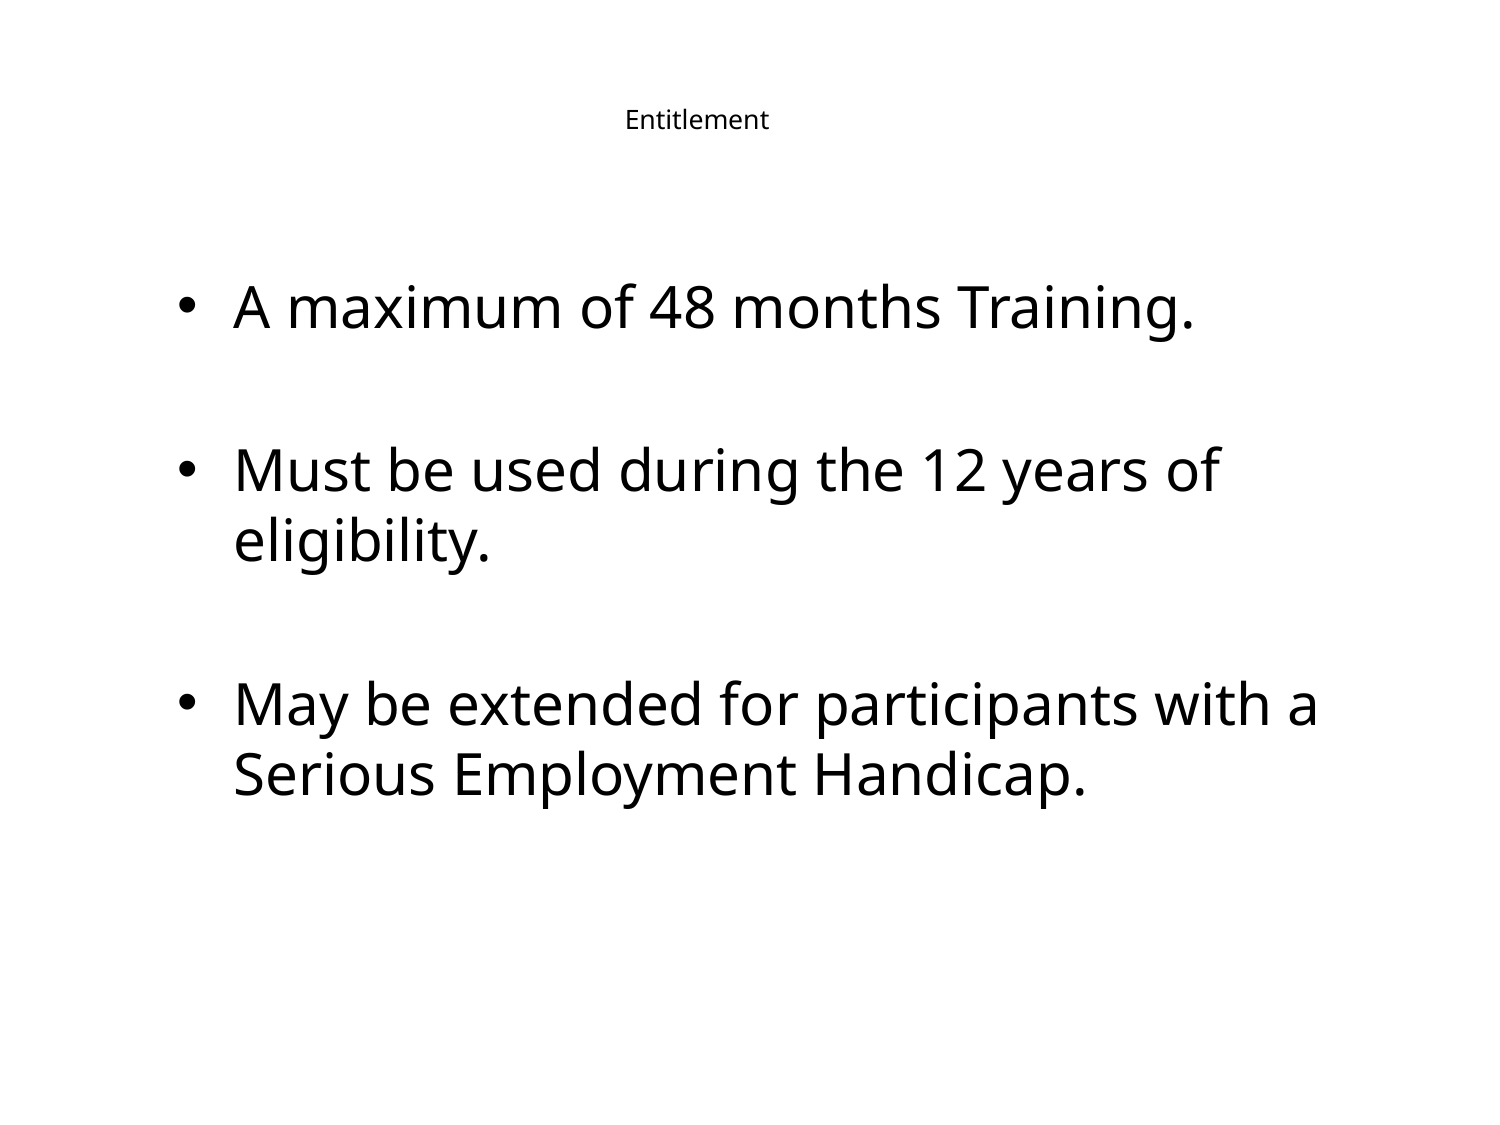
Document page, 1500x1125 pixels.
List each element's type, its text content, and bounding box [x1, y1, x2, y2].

list A maximum of 48 months Training. Must be used during the 12 years of eligibility. May be extended for participants with a Serious Employment Handicap. [162, 262, 1450, 1038]
title Entitlement [162, 62, 1238, 175]
